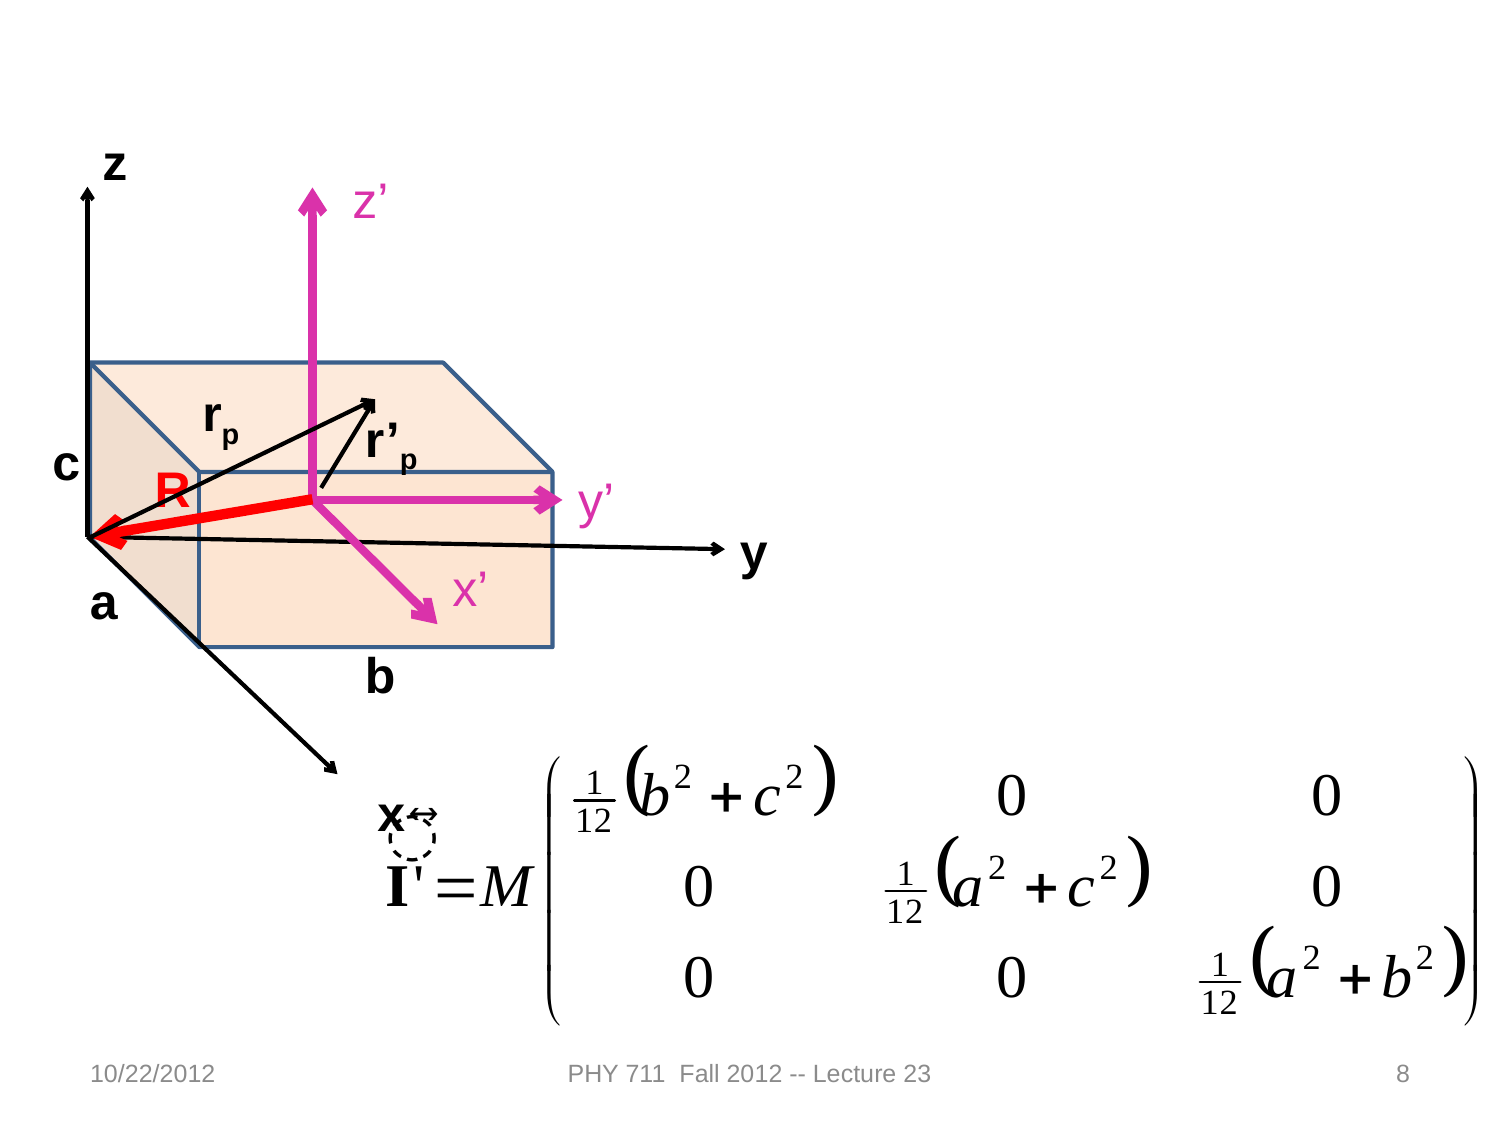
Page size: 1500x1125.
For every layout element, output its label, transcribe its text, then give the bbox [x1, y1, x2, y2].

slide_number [75, 1042, 425, 1103]
footer PHY 711 Fall 2012 -- Lecture 23 [512, 1046, 988, 1103]
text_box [374, 744, 1500, 1038]
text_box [37, 123, 826, 851]
slide_number 8 [1074, 1046, 1425, 1103]
